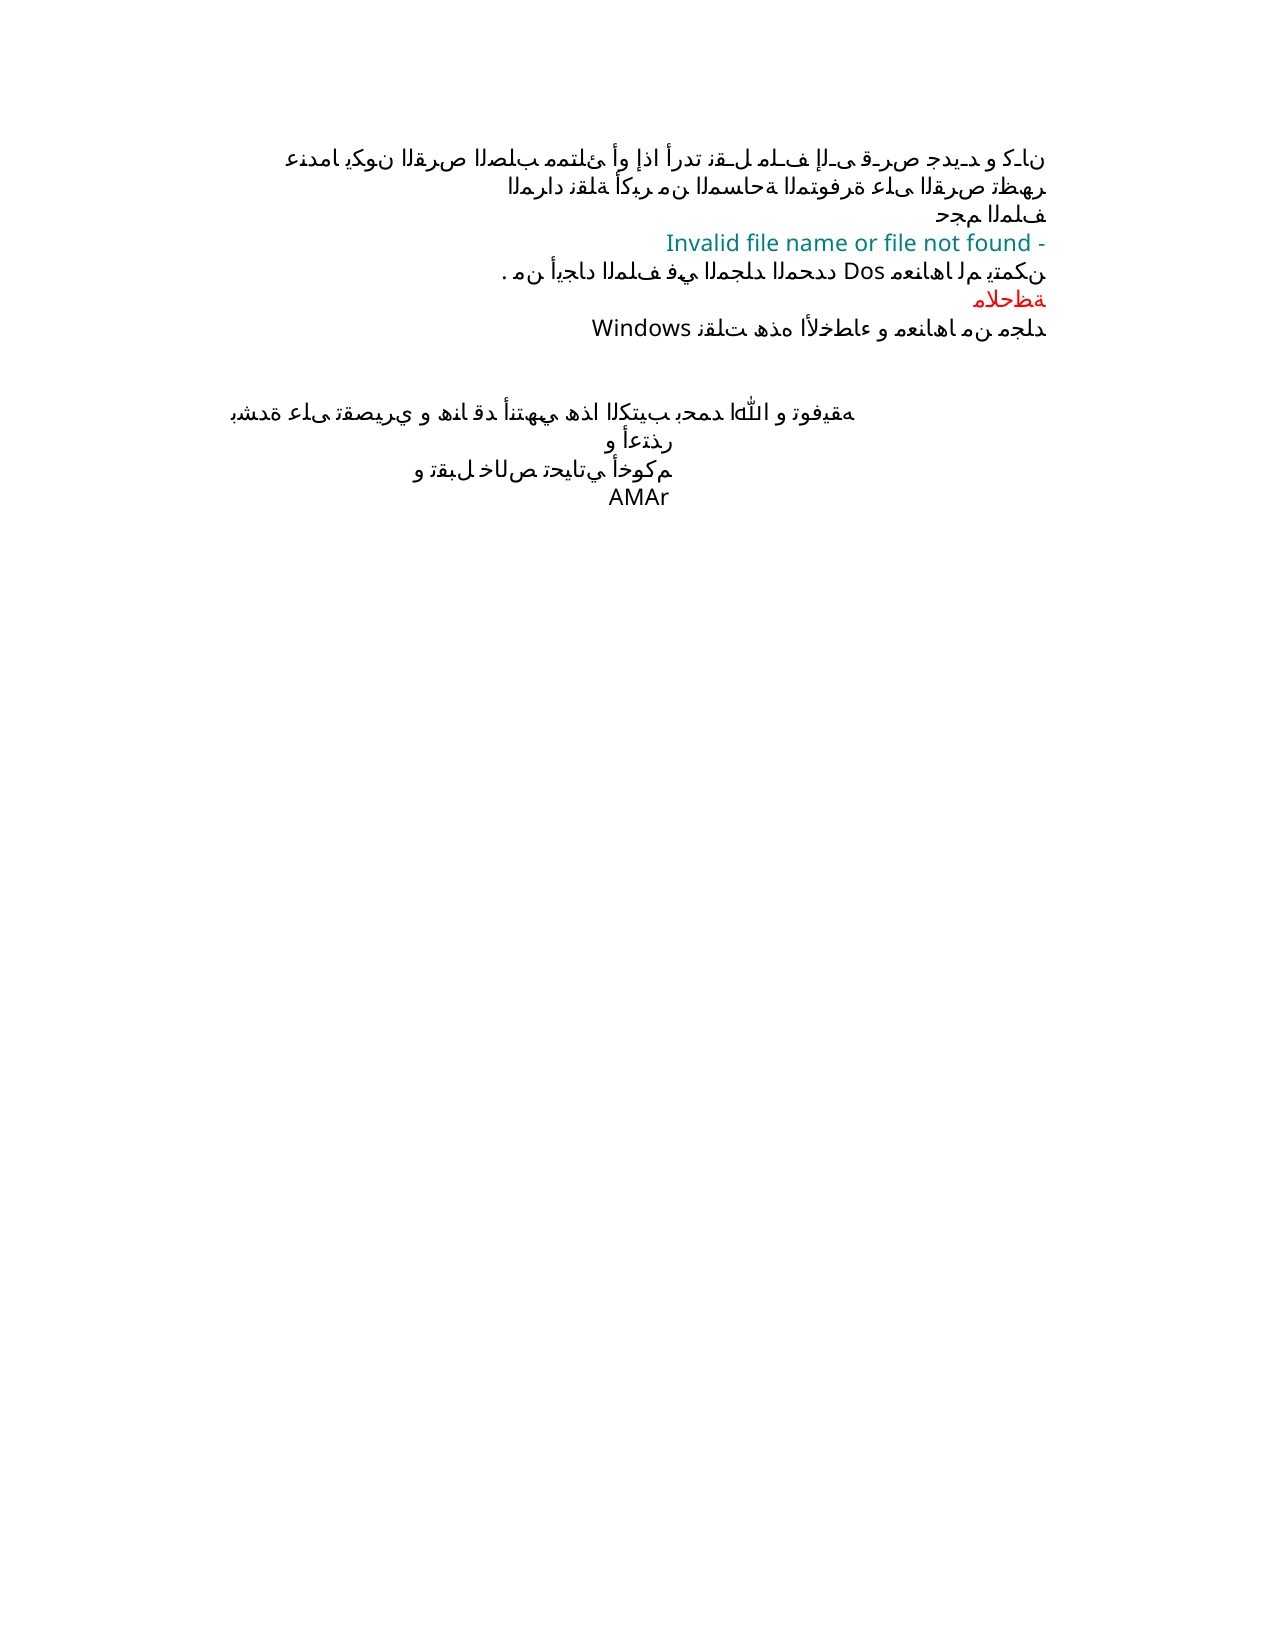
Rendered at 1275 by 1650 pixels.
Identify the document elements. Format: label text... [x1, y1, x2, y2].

text_box نﺎـﻛ و ﺪـﻳﺪﺟ صﺮـﻗ ﻰـﻟإ ﻒـﻠﻣ ﻞـﻘﻧ تدرأ اذإ وأ ﺊﻠﺘﻤﻣ ﺐﻠﺼﻟا صﺮﻘﻟا نﻮﻜﻳ ﺎﻣﺪﻨﻋ ﺮﮫﻈﺗ صﺮﻘﻟا ﻰﻠﻋ ةﺮﻓﻮﺘﻤﻟا ﺔﺣﺎﺴﻤﻟا ﻦﻣ ﺮﺒﻛأ ﺔﻠﻘﻧ داﺮﻤﻟا ﻒﻠﻤﻟا ﻢﺠﺣ Invalid file name or file not found - . دﺪﺤﻤﻟا ﺪﻠﺠﻤﻟا ﻲﻓ ﻒﻠﻤﻟا دﺎﺠﻳأ ﻦﻣ Dos ﻦﻜﻤﺘﻳ ﻢﻟ ﺎھﺎﻨﻌﻣ ﺔﻈﺣﻼﻣ Windows ﺪﻠﺠﻣ ﻦﻣ ﺎھﺎﻨﻌﻣ و ءﺎﻄﺧﻷا هﺬھ ﺖﻠﻘﻧ ﻪﻘﯿﻓﻮﺗ و ﷲا ﺪﻤﺤﺑ ﺐﯿﺘﻜﻟا اﺬھ ﻲﮫﺘﻧأ ﺪﻗ ﺎﻨھ و يﺮﯿﺼﻘﺗ ﻰﻠﻋ ةﺪﺸﺑ رﺬﺘﻋأ و ﻢﻛﻮﺧأ ﻲﺗﺎﯿﺤﺗ ﺺﻟﺎﺧ ﻞﺒﻘﺗ و AMAr [230, 142, 1049, 485]
